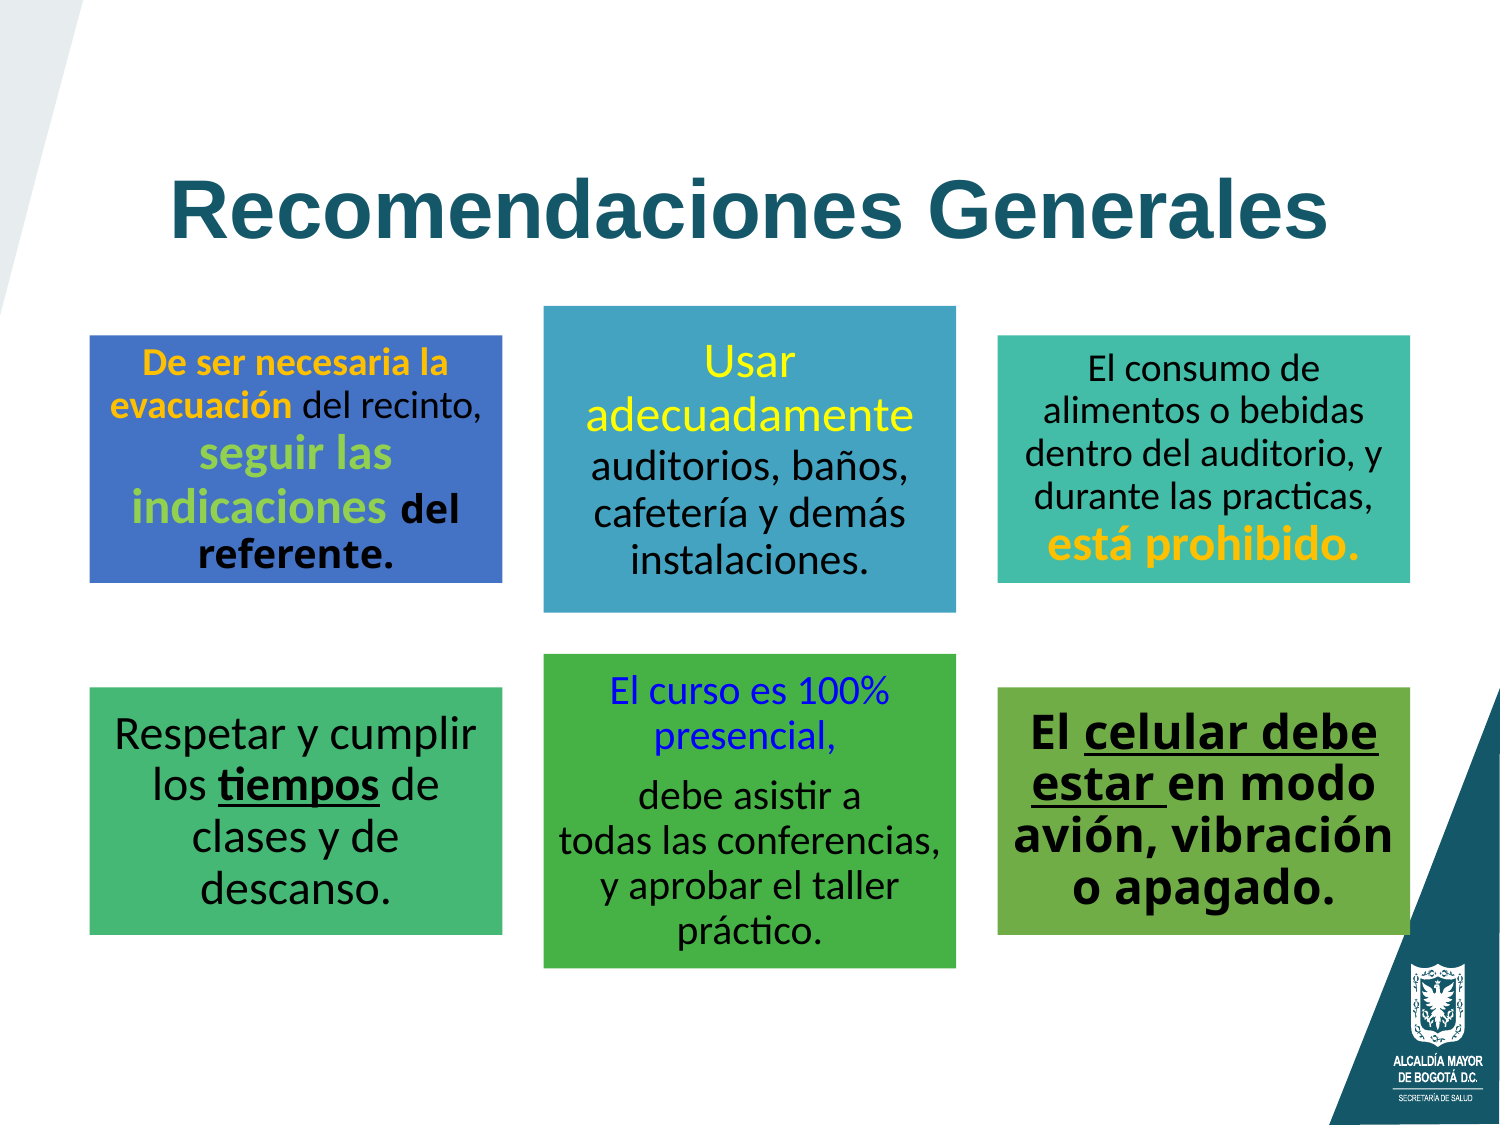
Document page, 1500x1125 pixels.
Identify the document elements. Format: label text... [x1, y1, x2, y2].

text_box Recomendaciones Generales [60, 164, 1440, 259]
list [89, 246, 1411, 1028]
